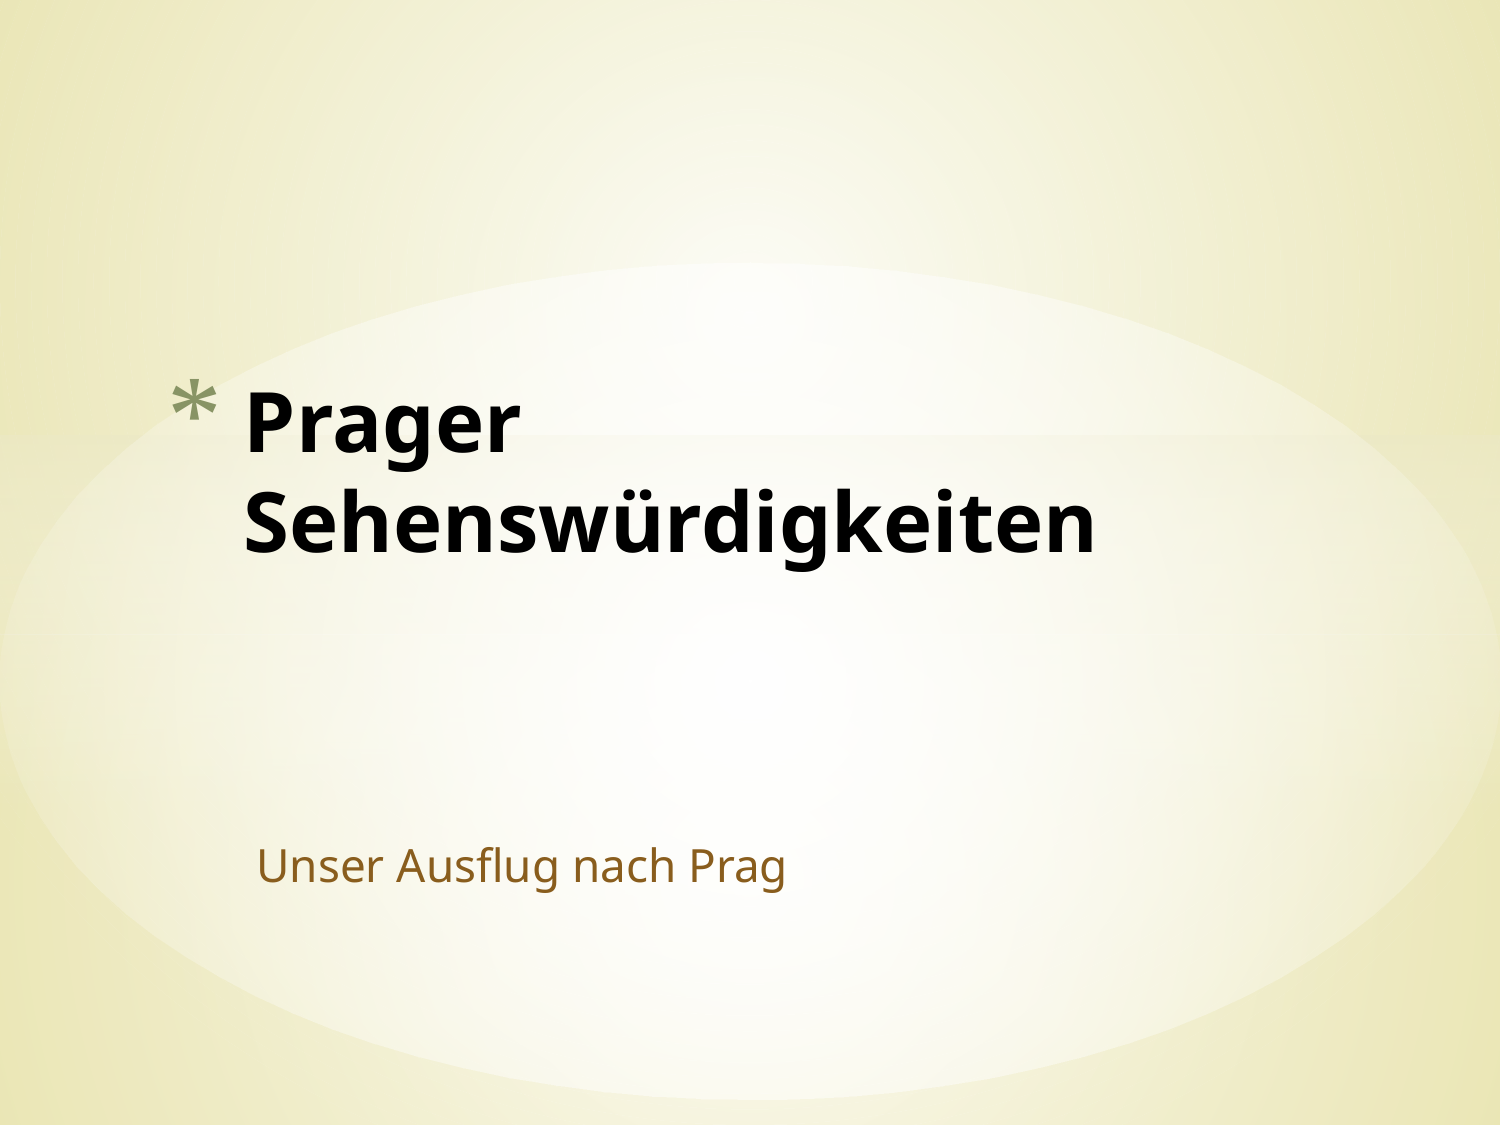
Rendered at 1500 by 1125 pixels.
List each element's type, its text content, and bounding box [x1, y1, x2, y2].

title Prager Sehenswürdigkeiten [123, 361, 1355, 656]
subtitle Unser Ausflug nach Prag [241, 828, 1167, 974]
